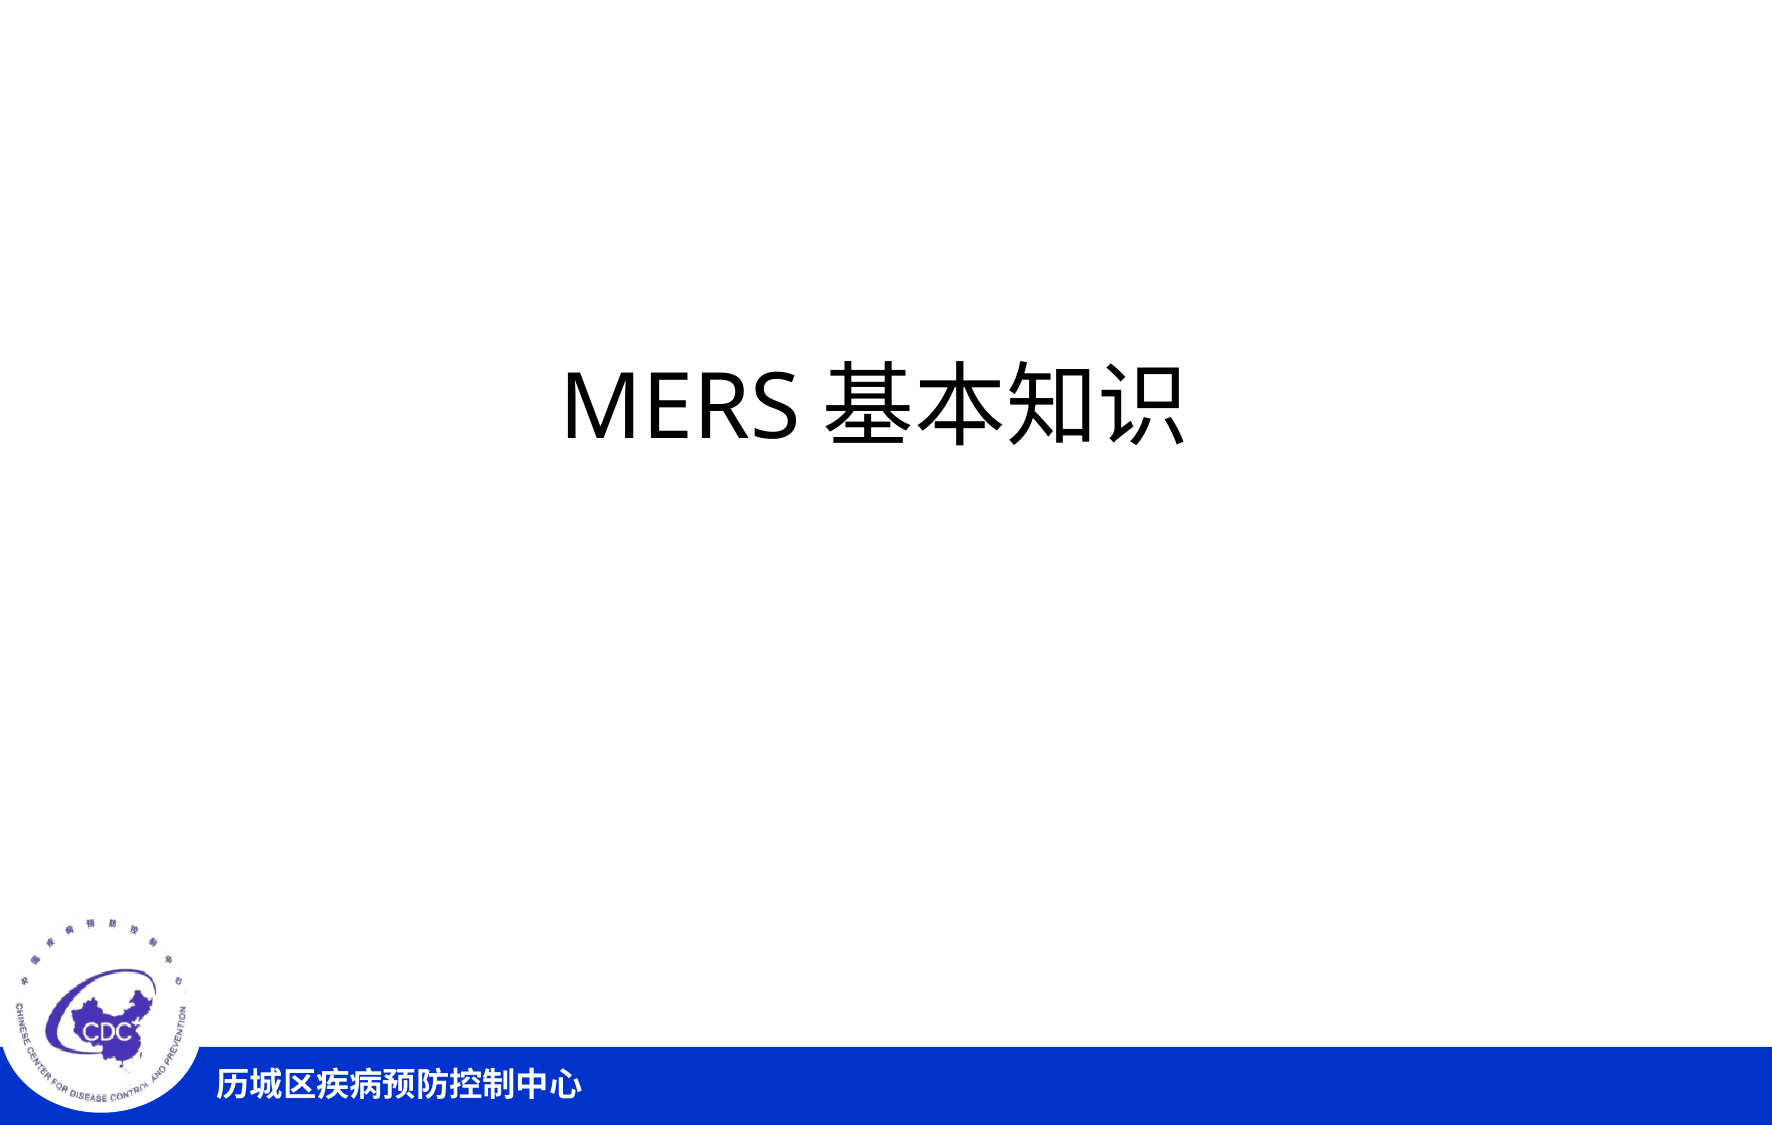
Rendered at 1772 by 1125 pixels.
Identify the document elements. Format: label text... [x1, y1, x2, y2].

picture [15, 916, 186, 1102]
title MERS基本知识 [77, 339, 1673, 528]
